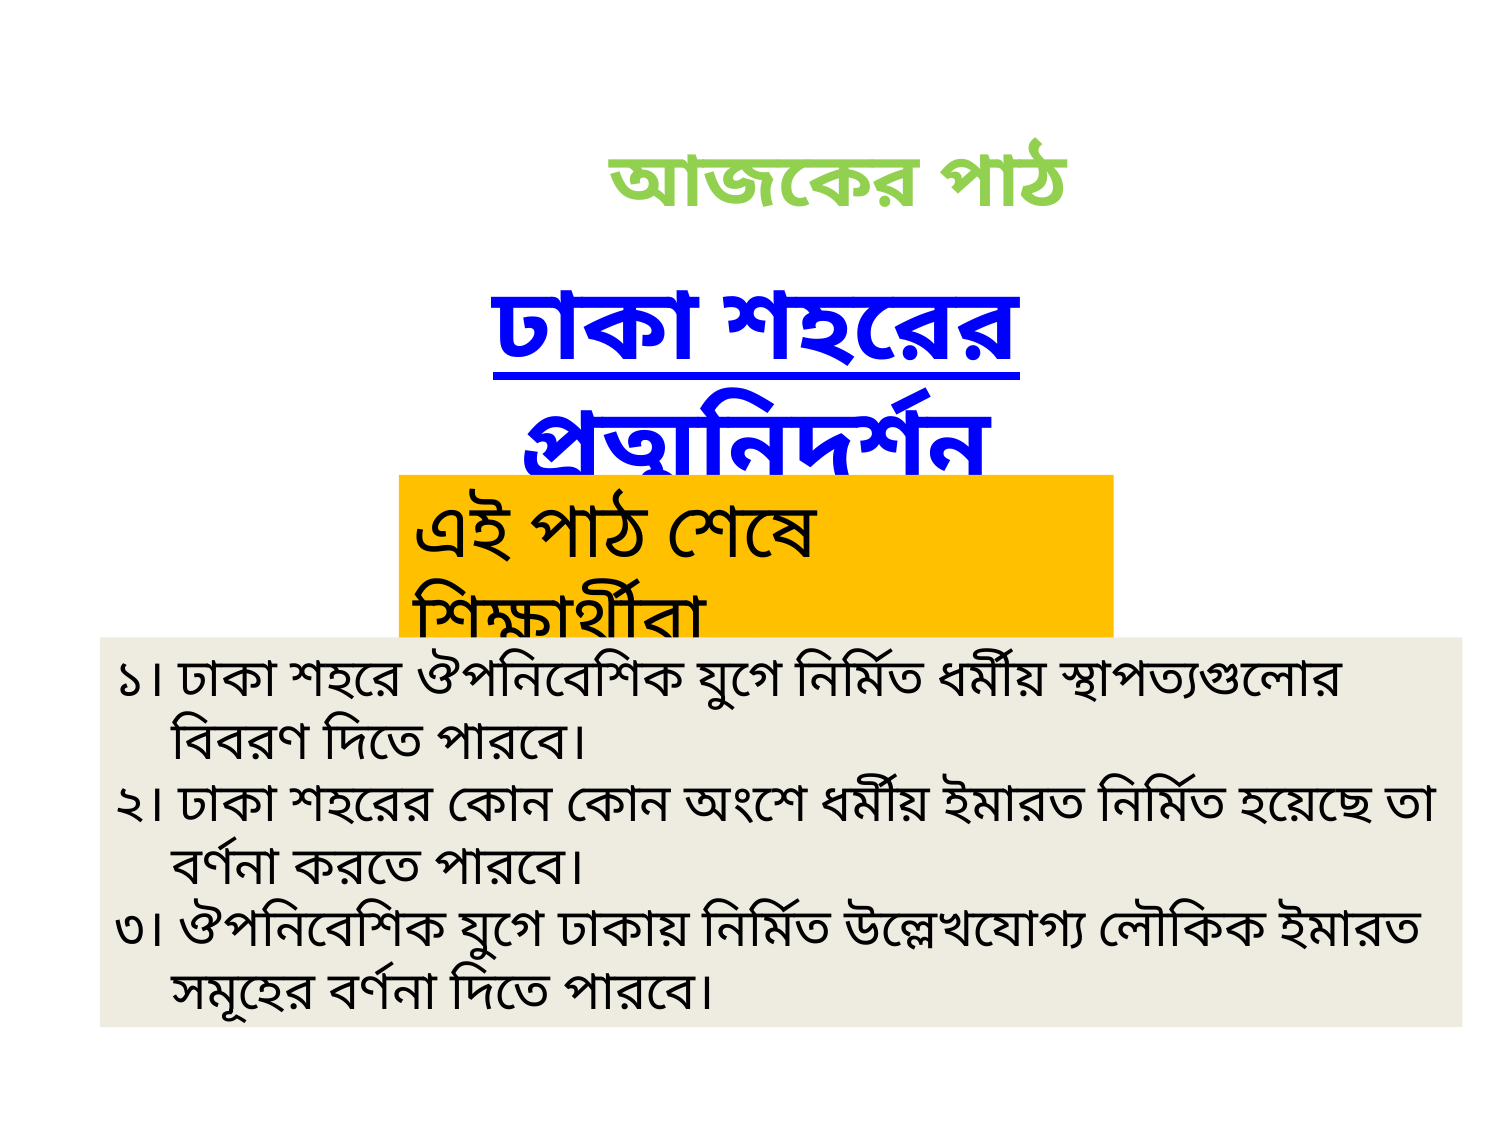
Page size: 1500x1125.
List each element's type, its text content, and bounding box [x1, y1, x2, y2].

text_box ১। ঢাকা শহরে ঔপনিবেশিক যুগে নির্মিত ধর্মীয় স্থাপত্যগুলোর বিবরণ দিতে পারবে। ২। ঢাকা শহরের কোন কোন অংশে ধর্মীয় ইমারত নির্মিত হয়েছে তা বর্ণনা করতে পারবে। ৩। ঔপনিবেশিক যুগে ঢাকায় নির্মিত উল্লেখযোগ্য লৌকিক ইমারত সমূহের বর্ণনা দিতে পারবে। [99, 637, 1463, 1028]
text_box আজকের পাঠ [574, 124, 1113, 230]
text_box এই পাঠ শেষে শিক্ষার্থীরা… [398, 474, 1114, 637]
text_box ঢাকা শহরের প্রত্মনিদর্শন [356, 251, 1157, 507]
